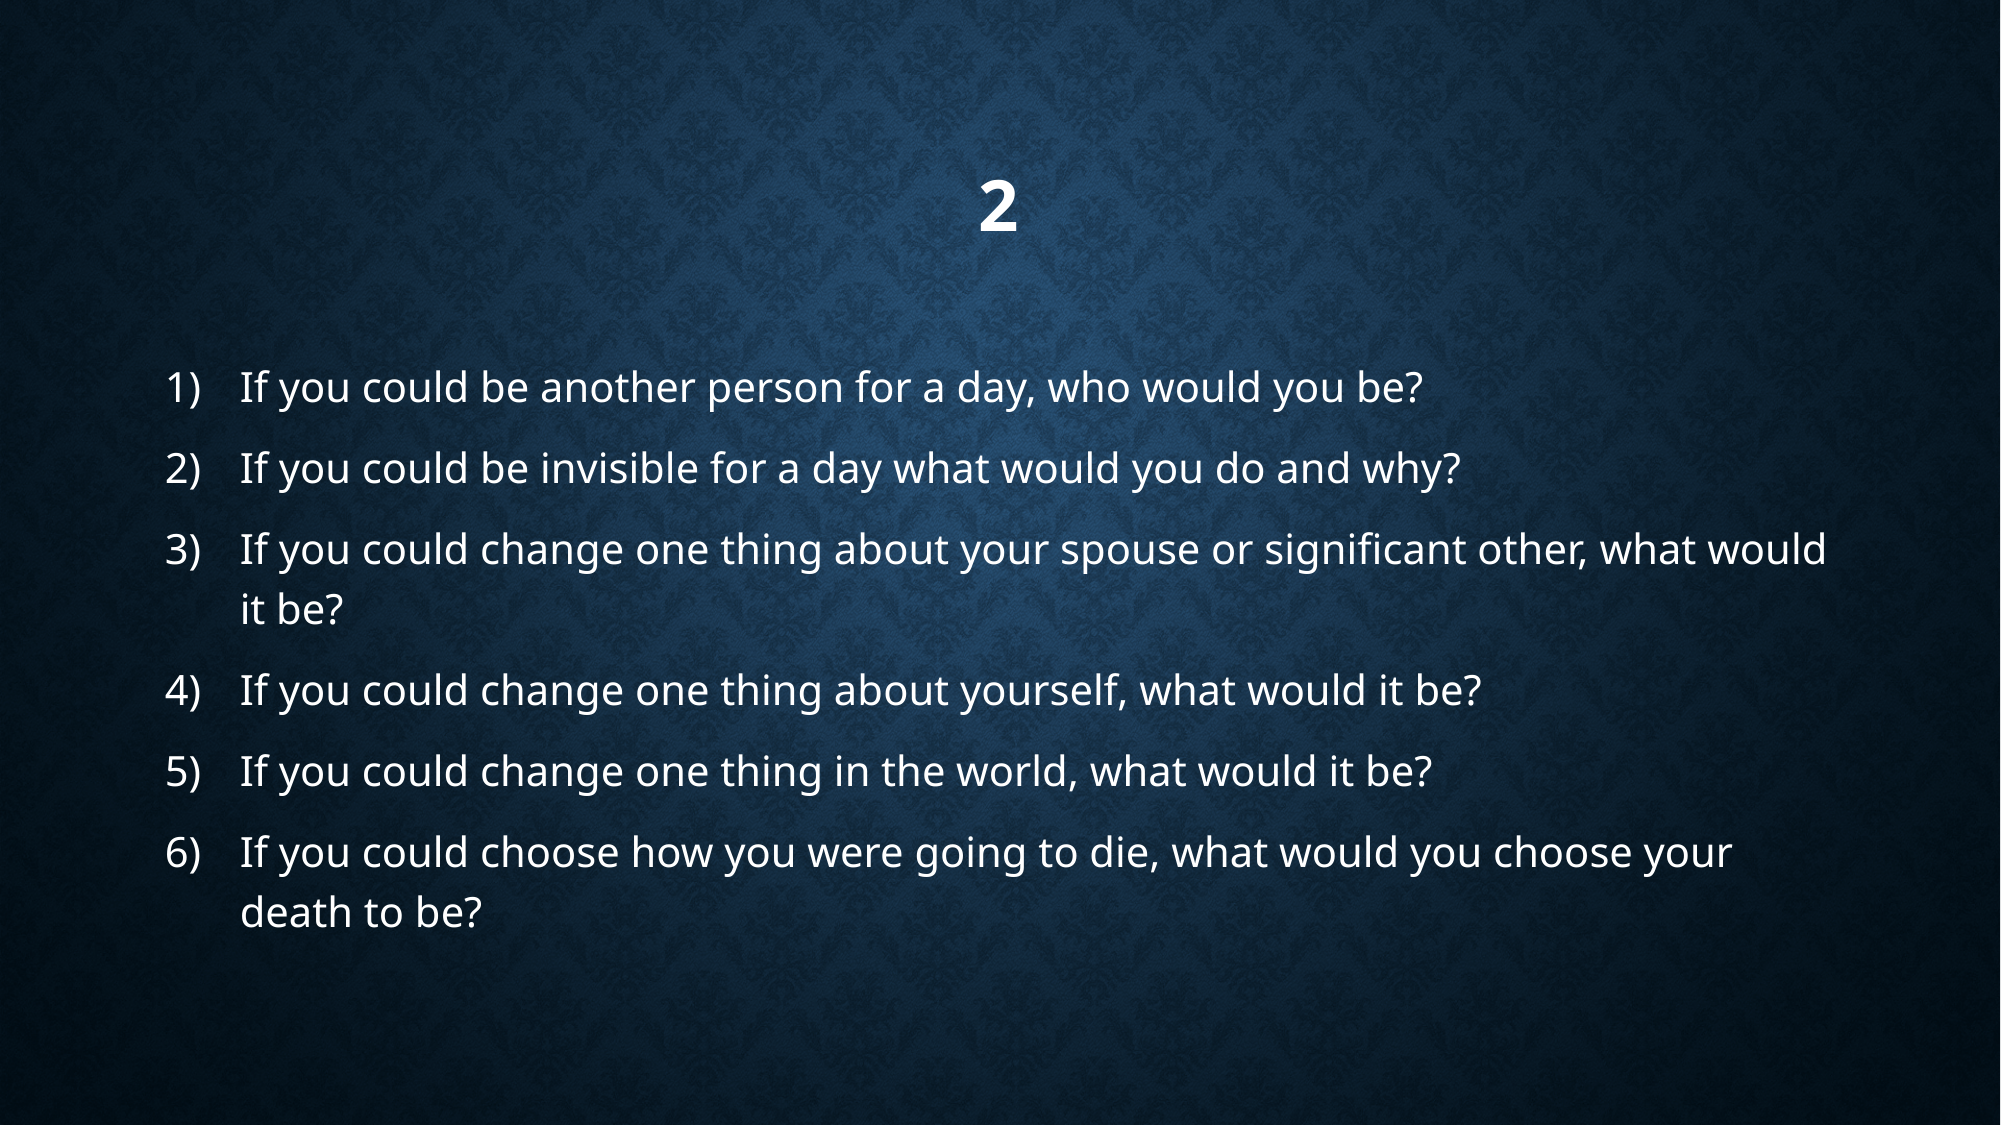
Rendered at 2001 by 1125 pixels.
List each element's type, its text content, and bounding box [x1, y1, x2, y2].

list If you could be another person for a day, who would you be? If you could be invisible for a day what would you do and why? If you could change one thing about your spouse or significant other, what would it be? If you could change one thing about yourself, what would it be? If you could change one thing in the world, what would it be? If you could choose how you were going to die, what would you choose your death to be? [149, 343, 1849, 950]
title 2 [149, 99, 1849, 318]
